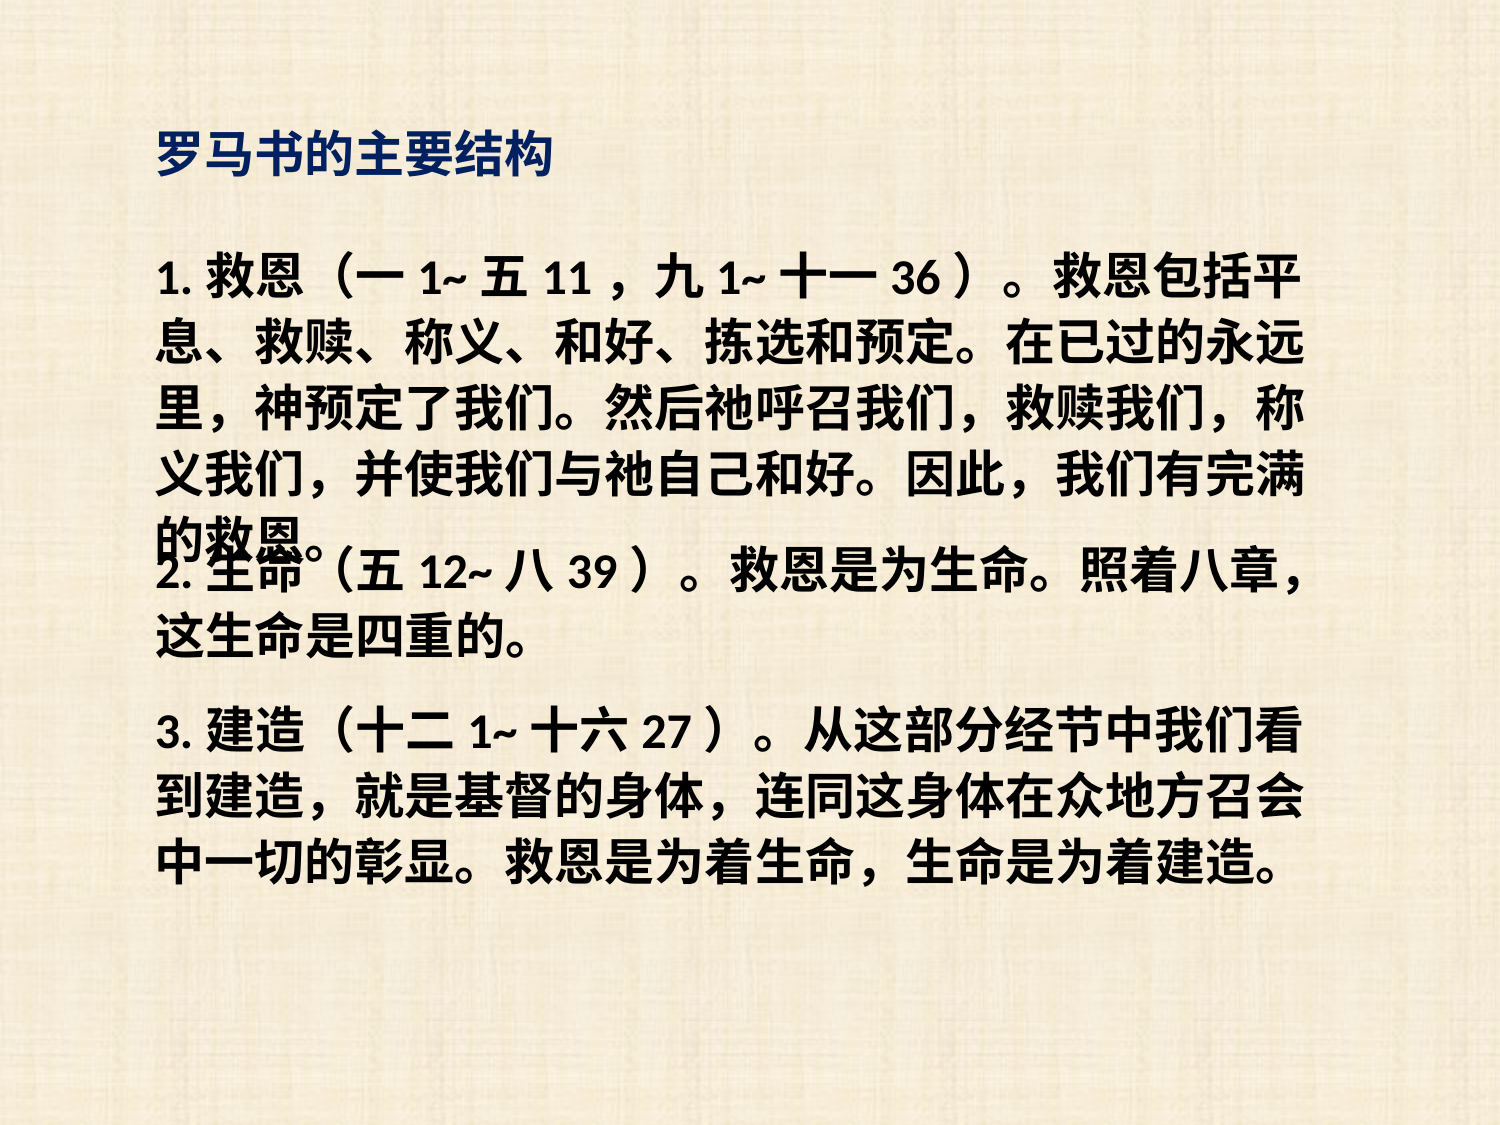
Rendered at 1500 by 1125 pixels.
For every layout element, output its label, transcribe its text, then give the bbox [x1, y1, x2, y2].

text_box 2.生命（五12~八39）。救恩是为生命。照着八章，这生命是四重的。 [140, 524, 1367, 672]
text_box 3.建造（十二1~十六27）。从这部分经节中我们看到建造，就是基督的身体，连同这身体在众地方召会中一切的彰显。救恩是为着生命，生命是为着建造。 [140, 685, 1367, 899]
text_box 罗马书的主要结构 [140, 109, 794, 190]
text_box 1.救恩（一1~五11，九1~十一36）。救恩包括平息、救赎、称义、和好、拣选和预定。在已过的永远里，神预定了我们。然后祂呼召我们，救赎我们，称义我们，并使我们与祂自己和好。因此，我们有完满的救恩。 [140, 231, 1367, 524]
